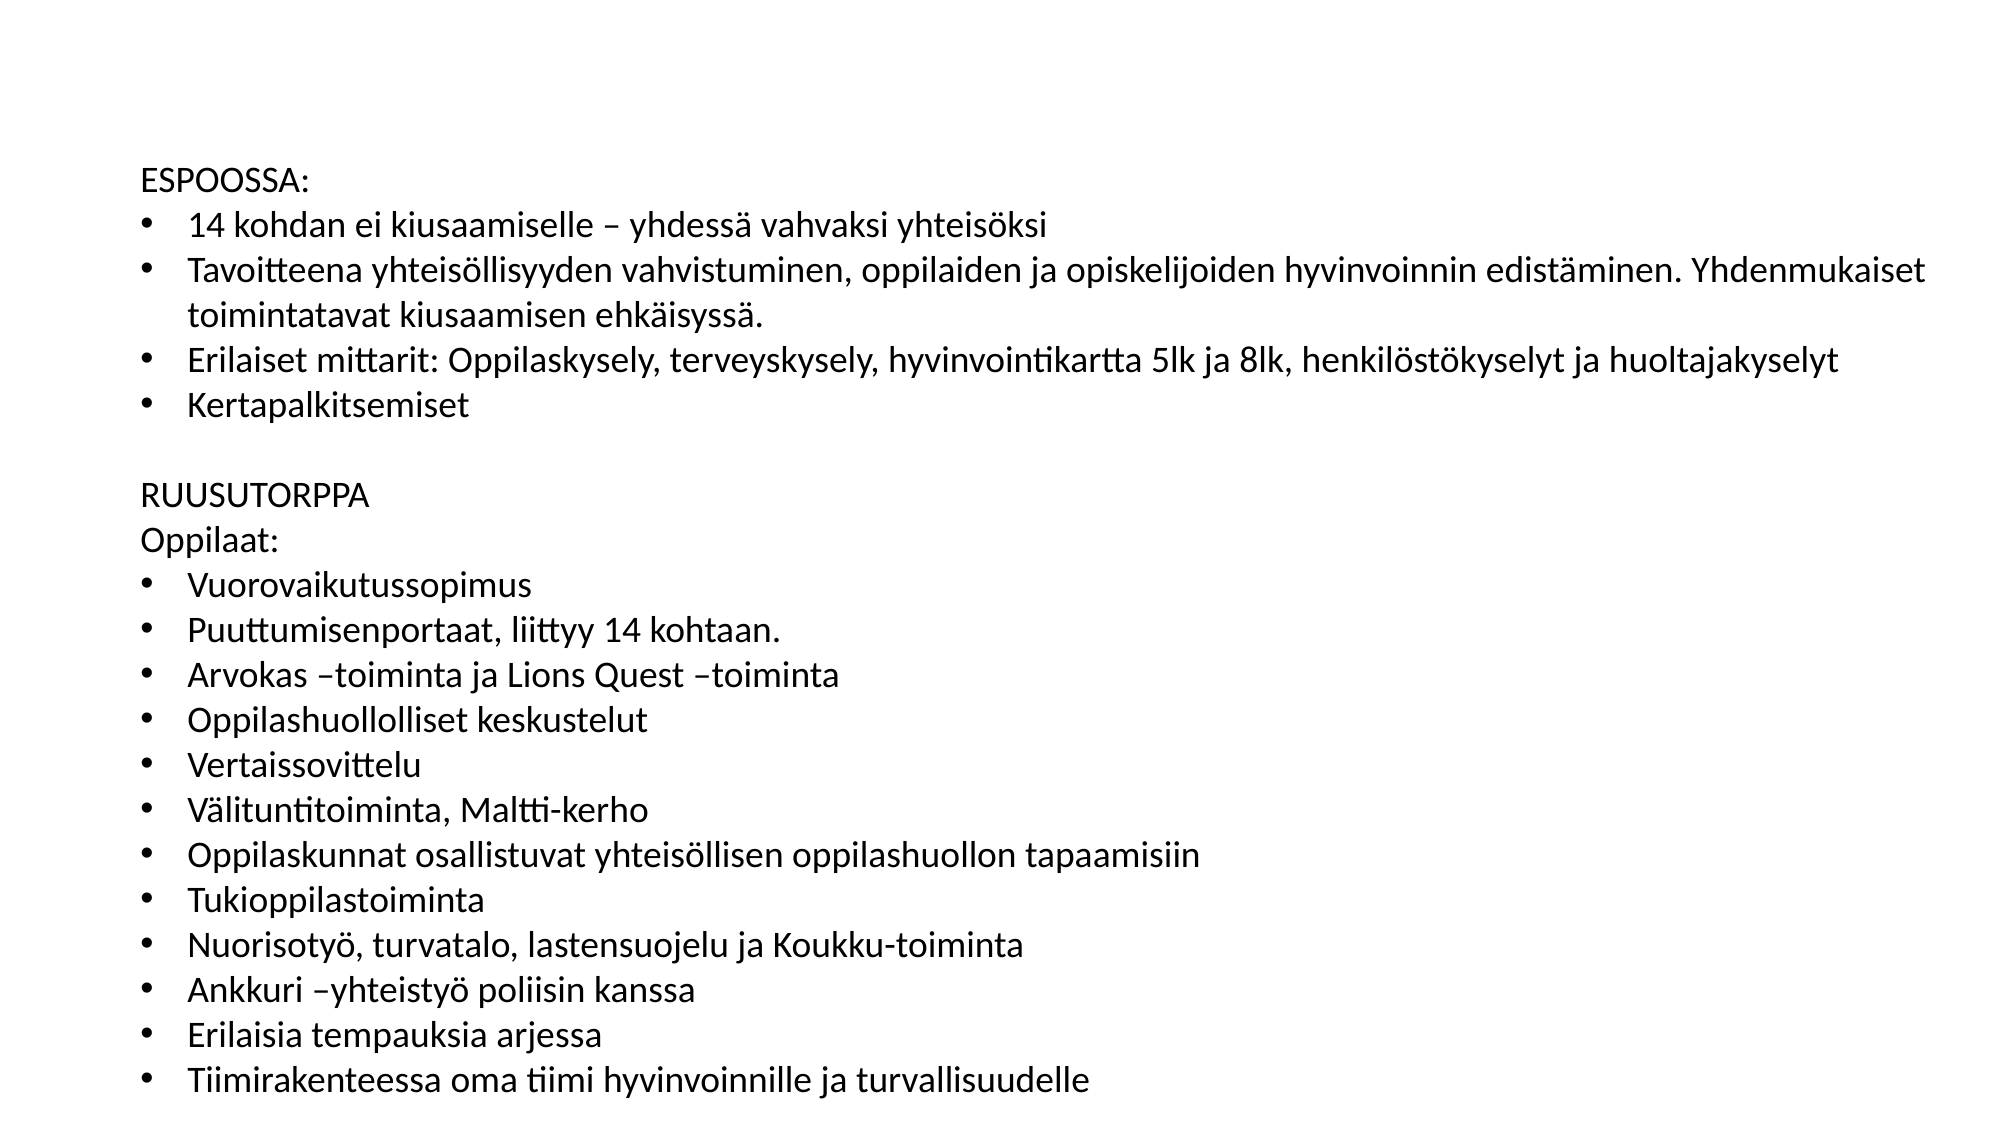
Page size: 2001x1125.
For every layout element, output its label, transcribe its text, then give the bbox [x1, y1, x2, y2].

text_box ESPOOSSA: 14 kohdan ei kiusaamiselle – yhdessä vahvaksi yhteisöksi Tavoitteena yhteisöllisyyden vahvistuminen, oppilaiden ja opiskelijoiden hyvinvoinnin edistäminen. Yhdenmukaiset toimintatavat kiusaamisen ehkäisyssä. Erilaiset mittarit: Oppilaskysely, terveyskysely, hyvinvointikartta 5lk ja 8lk, henkilöstökyselyt ja huoltajakyselyt Kertapalkitsemiset RUUSUTORPPA Oppilaat: Vuorovaikutussopimus Puuttumisenportaat, liittyy 14 kohtaan. Arvokas –toiminta ja Lions Quest –toiminta Oppilashuollolliset keskustelut Vertaissovittelu Välituntitoiminta, Maltti-kerho Oppilaskunnat osallistuvat yhteisöllisen oppilashuollon tapaamisiin Tukioppilastoiminta Nuorisotyö, turvatalo, lastensuojelu ja Koukku-toiminta Ankkuri –yhteistyö poliisin kanssa Erilaisia tempauksia arjessa Tiimirakenteessa oma tiimi hyvinvoinnille ja turvallisuudelle [125, 147, 1944, 1125]
